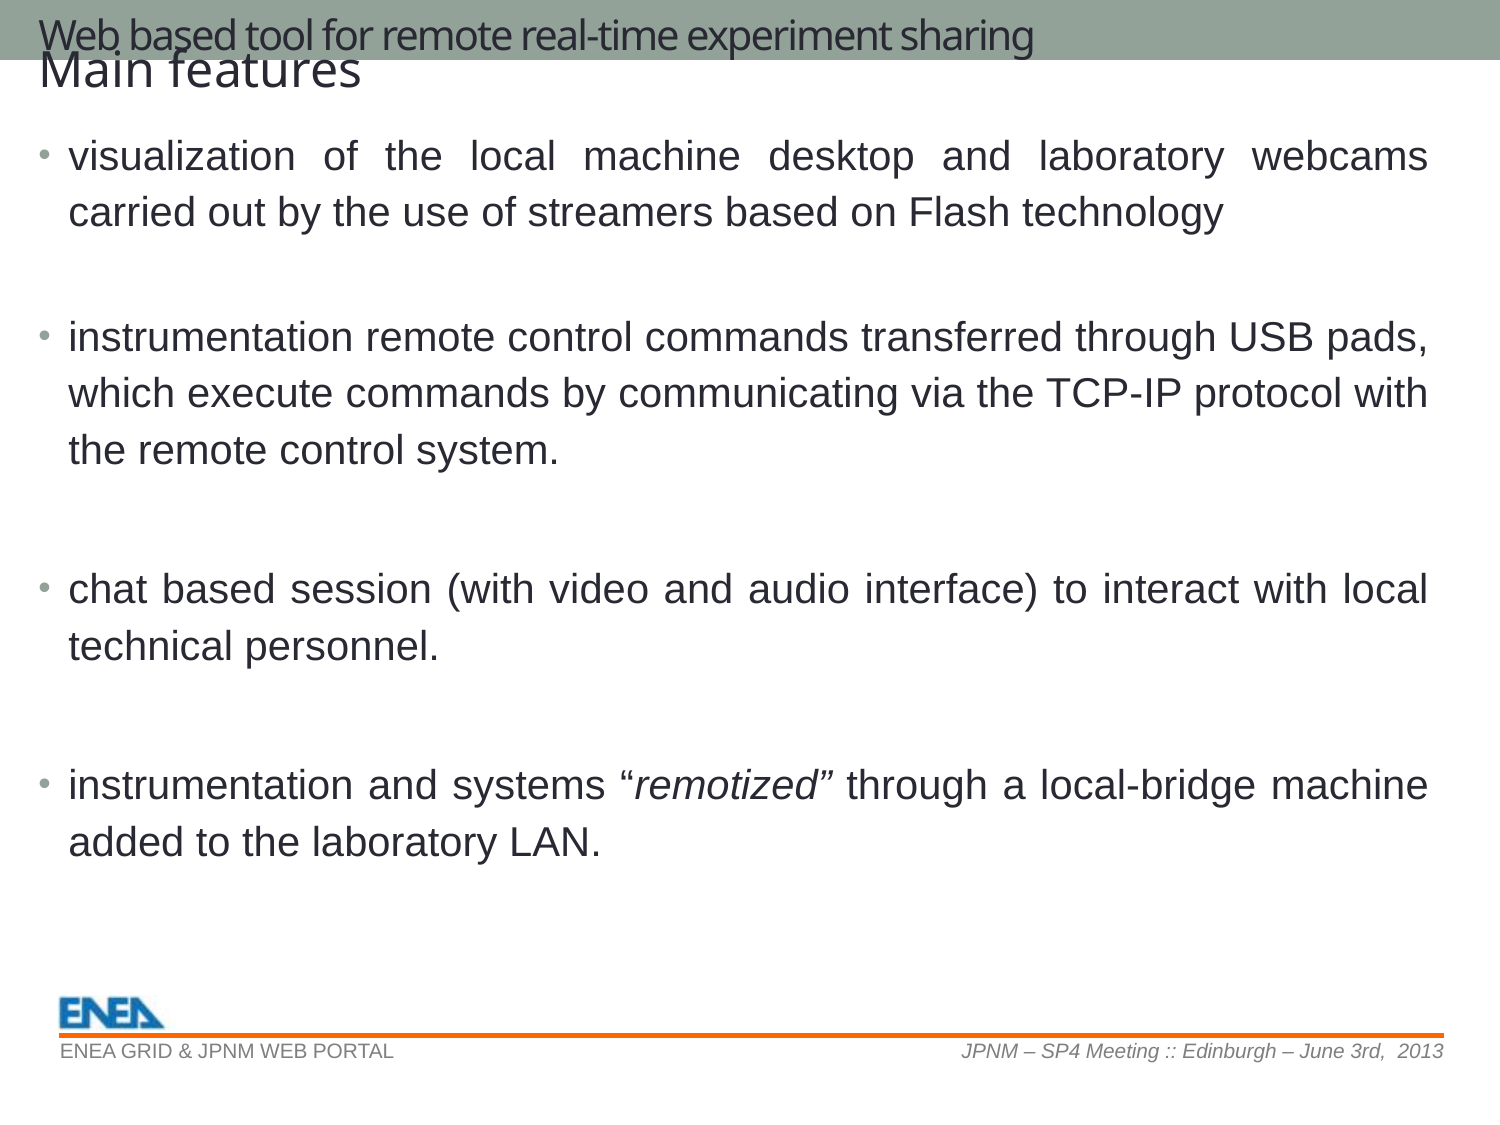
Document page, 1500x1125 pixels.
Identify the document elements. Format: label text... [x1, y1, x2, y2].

list Main features visualization of the local machine desktop and laboratory webcams carried out by the use of streamers based on Flash technology instrumentation remote control commands transferred through USB pads, which execute commands by communicating via the TCP-IP protocol with the remote control system. chat based session (with video and audio interface) to interact with local technical personnel. instrumentation and systems “remotized” through a local-bridge machine added to the laboratory LAN. [23, 66, 1445, 996]
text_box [44, 995, 1459, 1071]
title Web based tool for remote real-time experiment sharing [23, 0, 1445, 66]
